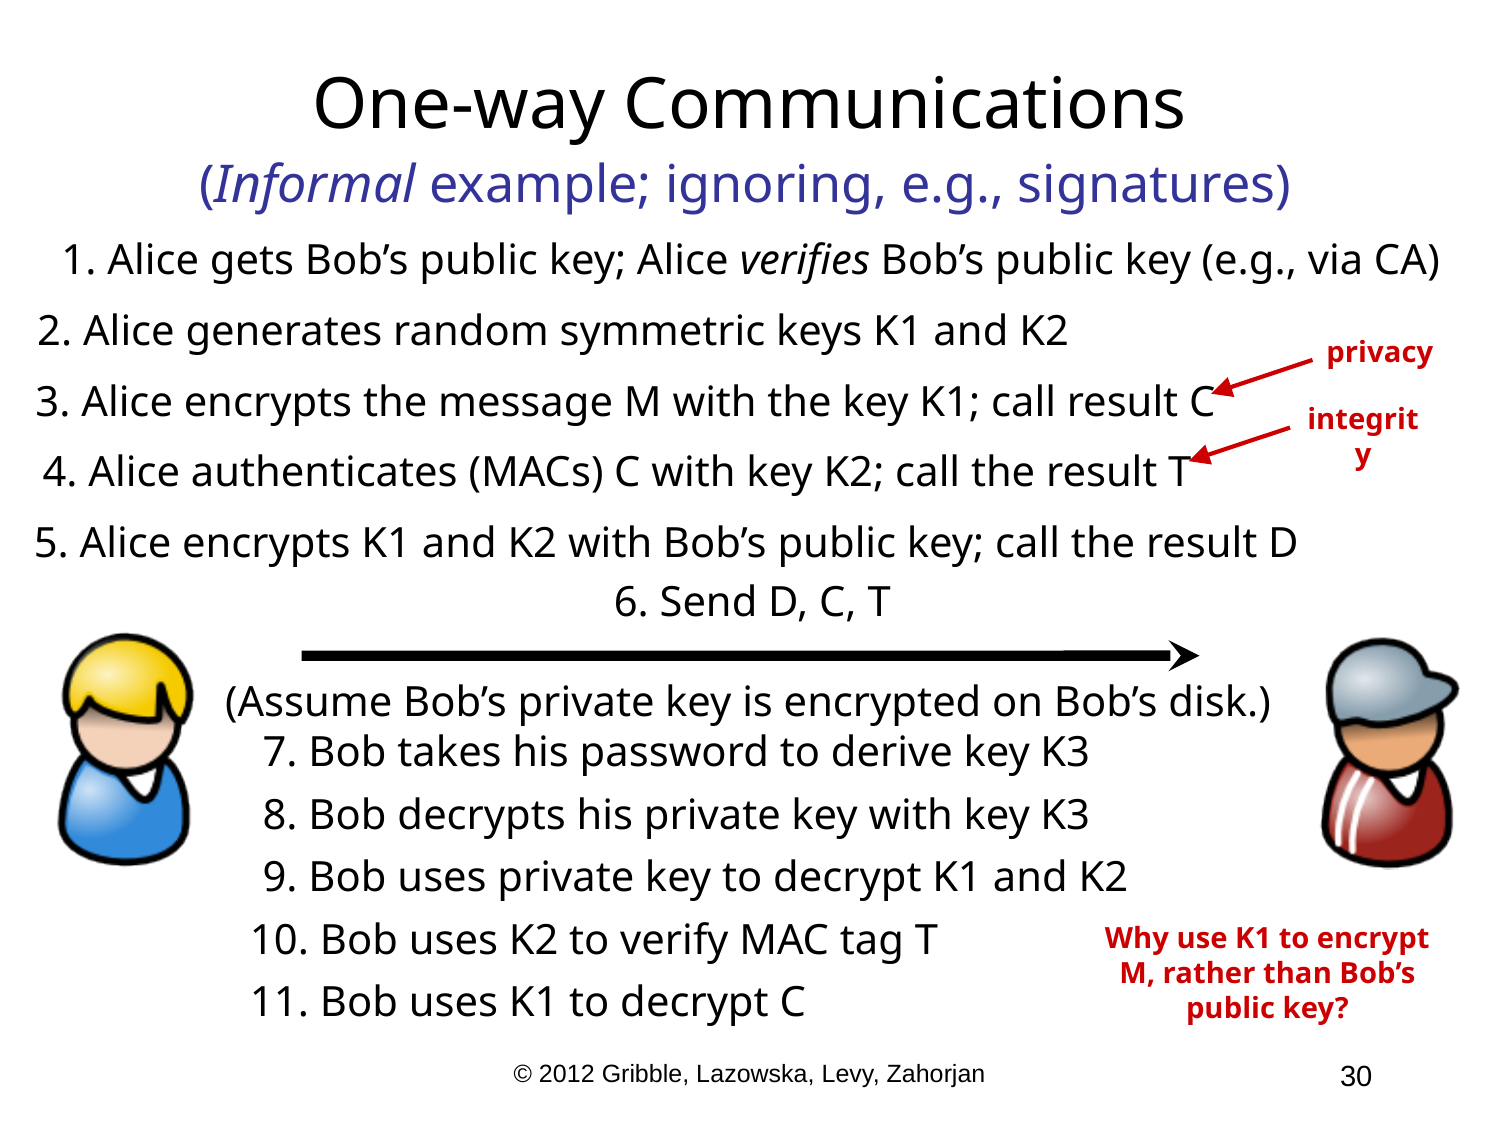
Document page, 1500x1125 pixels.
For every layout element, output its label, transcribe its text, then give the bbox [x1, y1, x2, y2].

text_box 9. Bob uses private key to decrypt K1 and K2 [262, 849, 1401, 912]
text_box 5. Alice encrypts K1 and K2 with Bob’s public key; call the result D [33, 515, 1300, 566]
text_box (Informal example; ignoring, e.g., signatures) [112, 149, 1379, 232]
text_box 3. Alice encrypts the message M with the key K1; call result C [35, 375, 1227, 425]
text_box Why use K1 to encrypt M, rather than Bob’s public key? [1087, 912, 1448, 1031]
text_box [1211, 359, 1312, 397]
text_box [249, 574, 1256, 656]
title One-way Communications [146, 0, 1354, 149]
text_box 4. Alice authenticates (MACs) C with key K2; call the result T [42, 444, 1192, 495]
text_box integrity [1290, 393, 1437, 478]
footer © 2012 Gribble, Lazowska, Levy, Zahorjan [425, 1050, 1074, 1100]
text_box privacy [1312, 326, 1448, 375]
text_box (Assume Bob’s private key is encrypted on Bob’s disk.) [253, 674, 1258, 746]
text_box 10. Bob uses K2 to verify MAC tag T [249, 912, 1087, 974]
text_box [1188, 427, 1290, 465]
text_box 2. Alice generates random symmetric keys K1 and K2 [37, 303, 1070, 354]
text_box 7. Bob takes his password to derive key K3 [262, 724, 1258, 787]
text_box 11. Bob uses K1 to decrypt C [249, 974, 1388, 1046]
picture [5, 627, 249, 871]
slide_number 30 [1074, 1050, 1388, 1100]
text_box 8. Bob decrypts his private key with key K3 [262, 787, 1258, 849]
picture [1263, 627, 1500, 871]
text_box 1. Alice gets Bob’s public key; Alice verifies Bob’s public key (e.g., via CA) [61, 232, 1500, 306]
